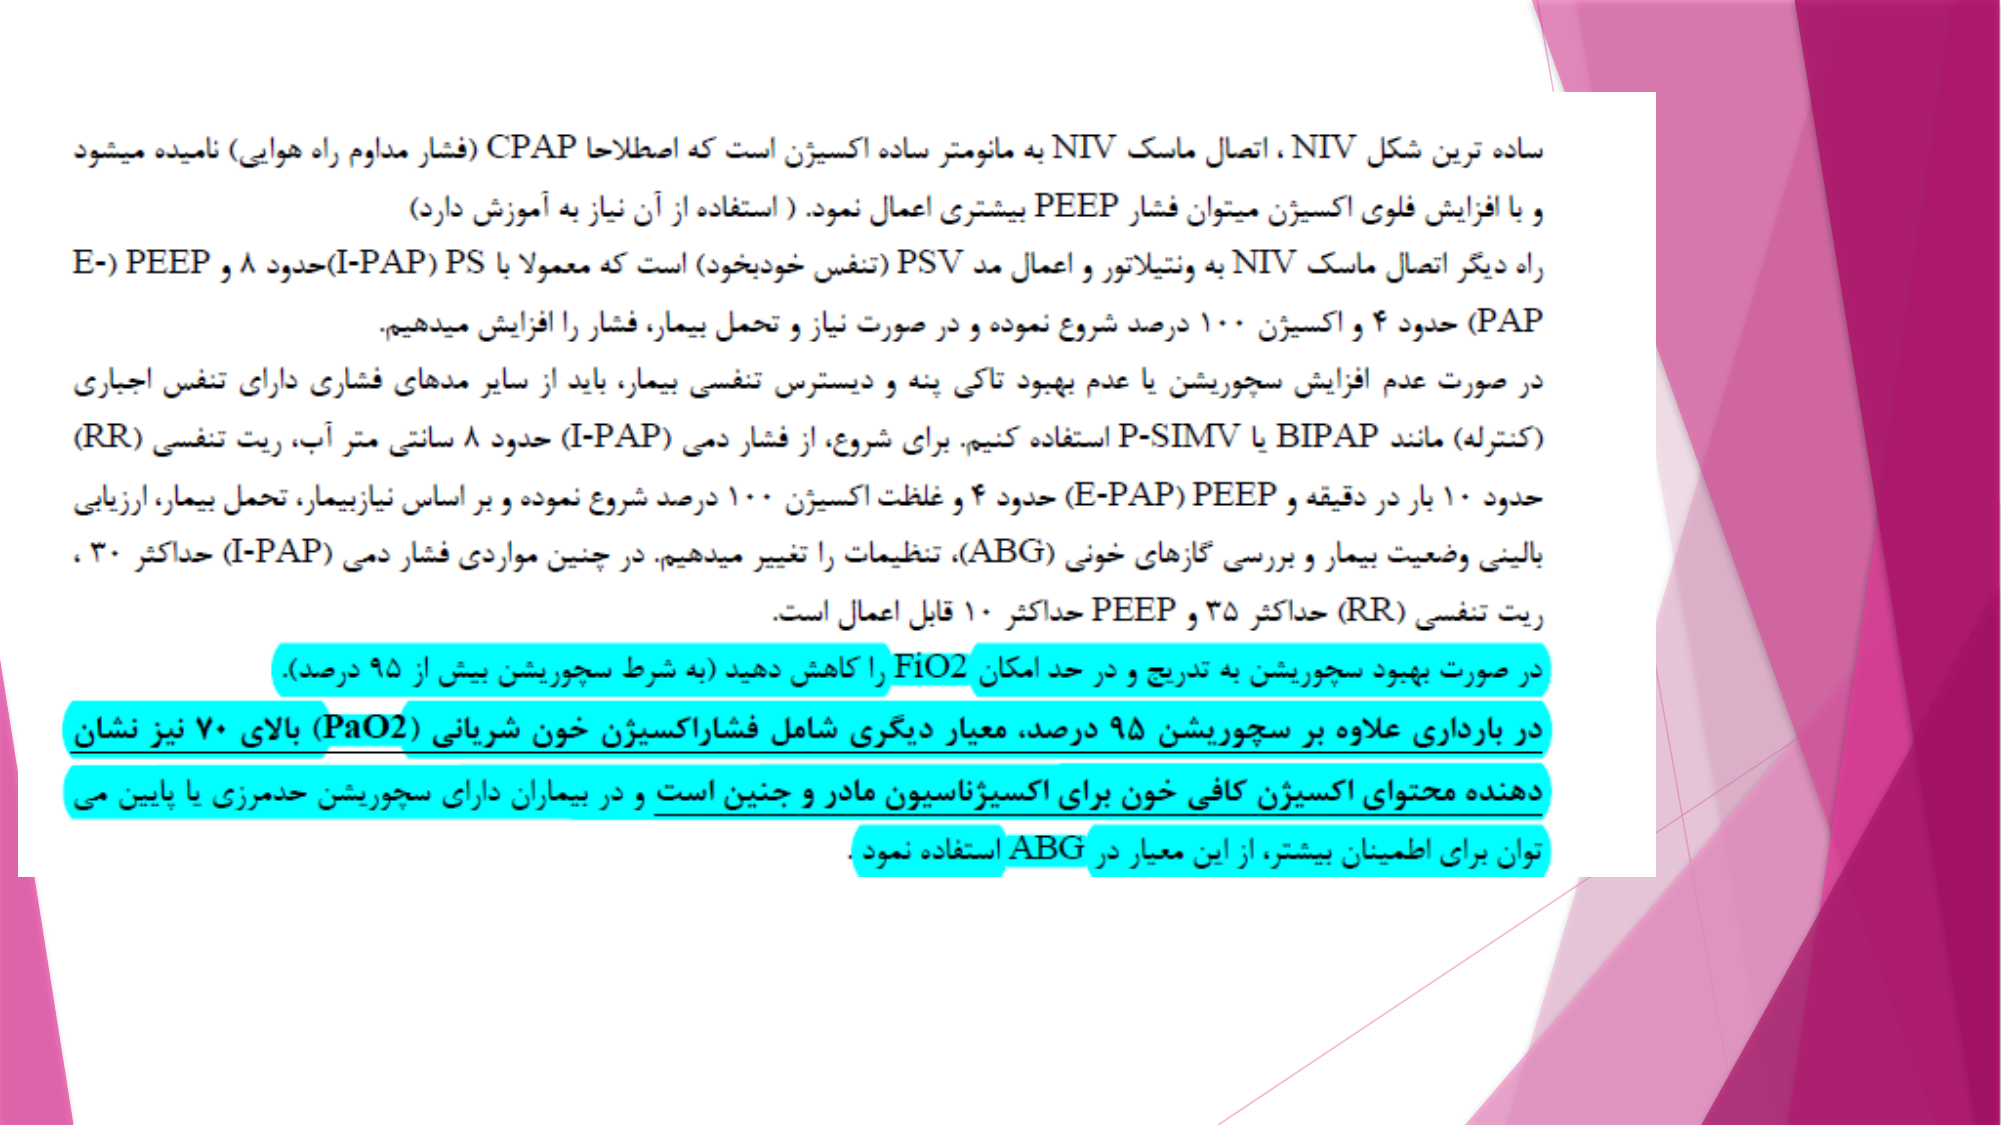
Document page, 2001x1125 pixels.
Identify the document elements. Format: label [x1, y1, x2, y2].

picture [17, 91, 1656, 878]
